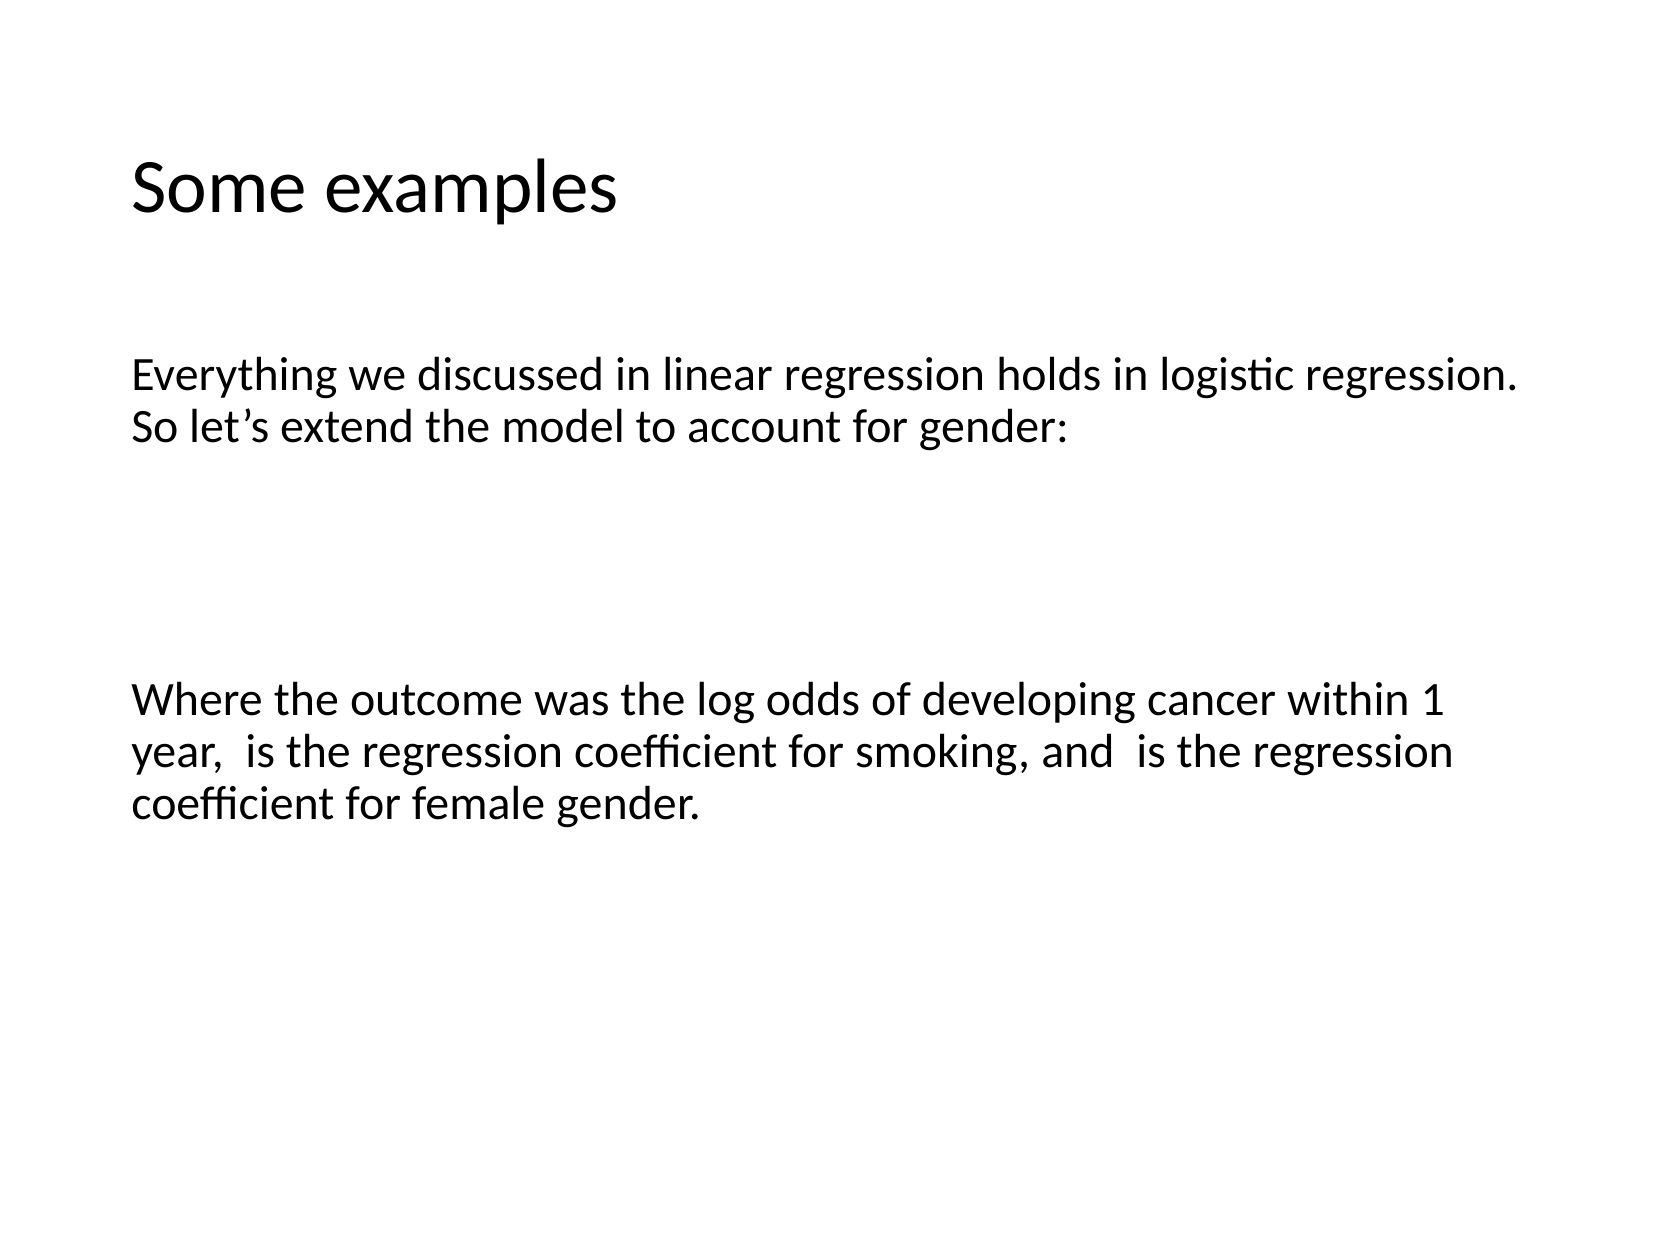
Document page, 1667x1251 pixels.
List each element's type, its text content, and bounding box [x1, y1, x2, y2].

title Some examples [114, 66, 1553, 309]
